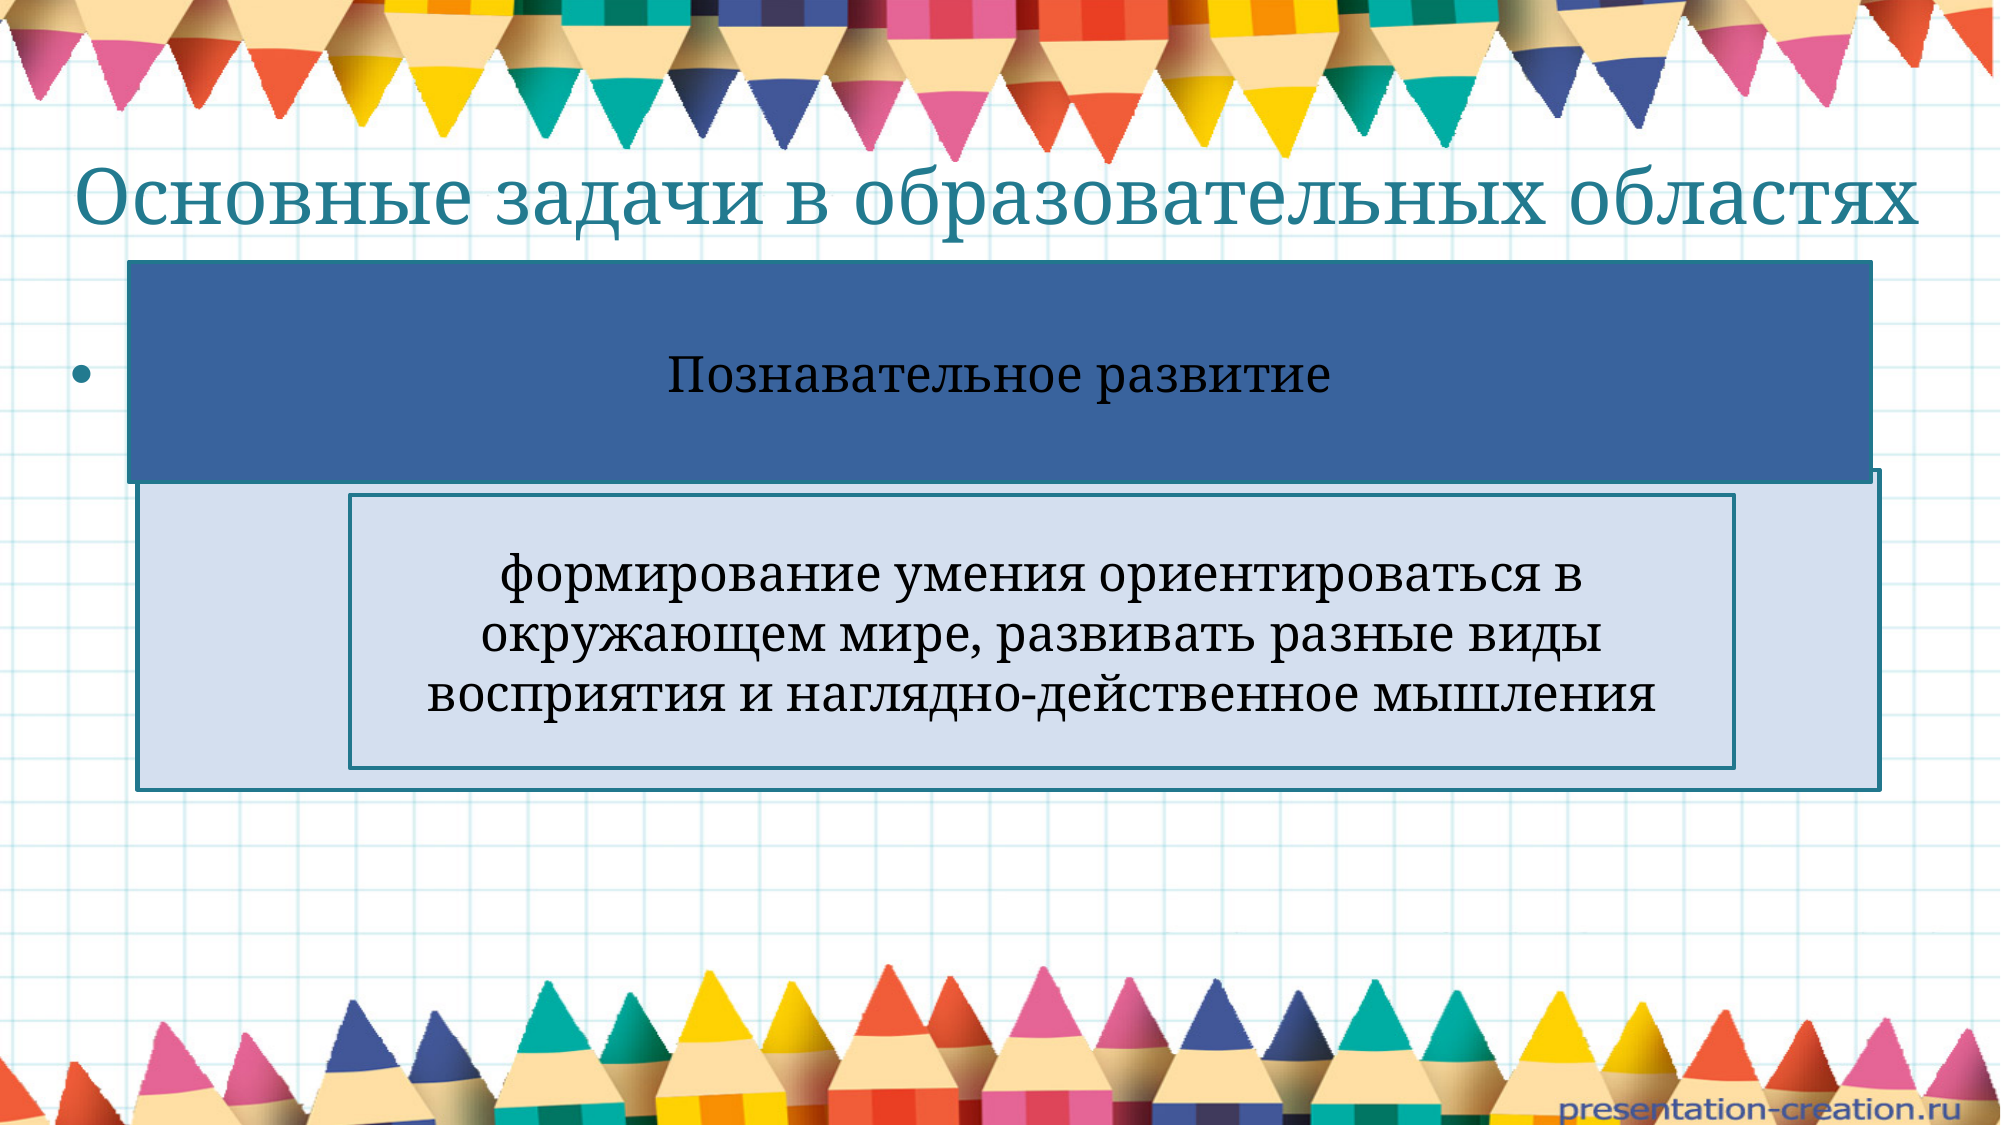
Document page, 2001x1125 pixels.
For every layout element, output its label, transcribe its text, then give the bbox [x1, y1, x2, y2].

text_box [135, 468, 1882, 792]
text_box формирование умения ориентироваться в окружающем мире, развивать разные виды восприятия и наглядно-действенное мышления [348, 493, 1736, 770]
list познавательное развитие [55, 326, 1977, 941]
title Основные задачи в образовательных областях [55, 96, 1961, 291]
picture [0, 0, 2001, 1125]
text_box Познавательное развитие [127, 260, 1873, 484]
